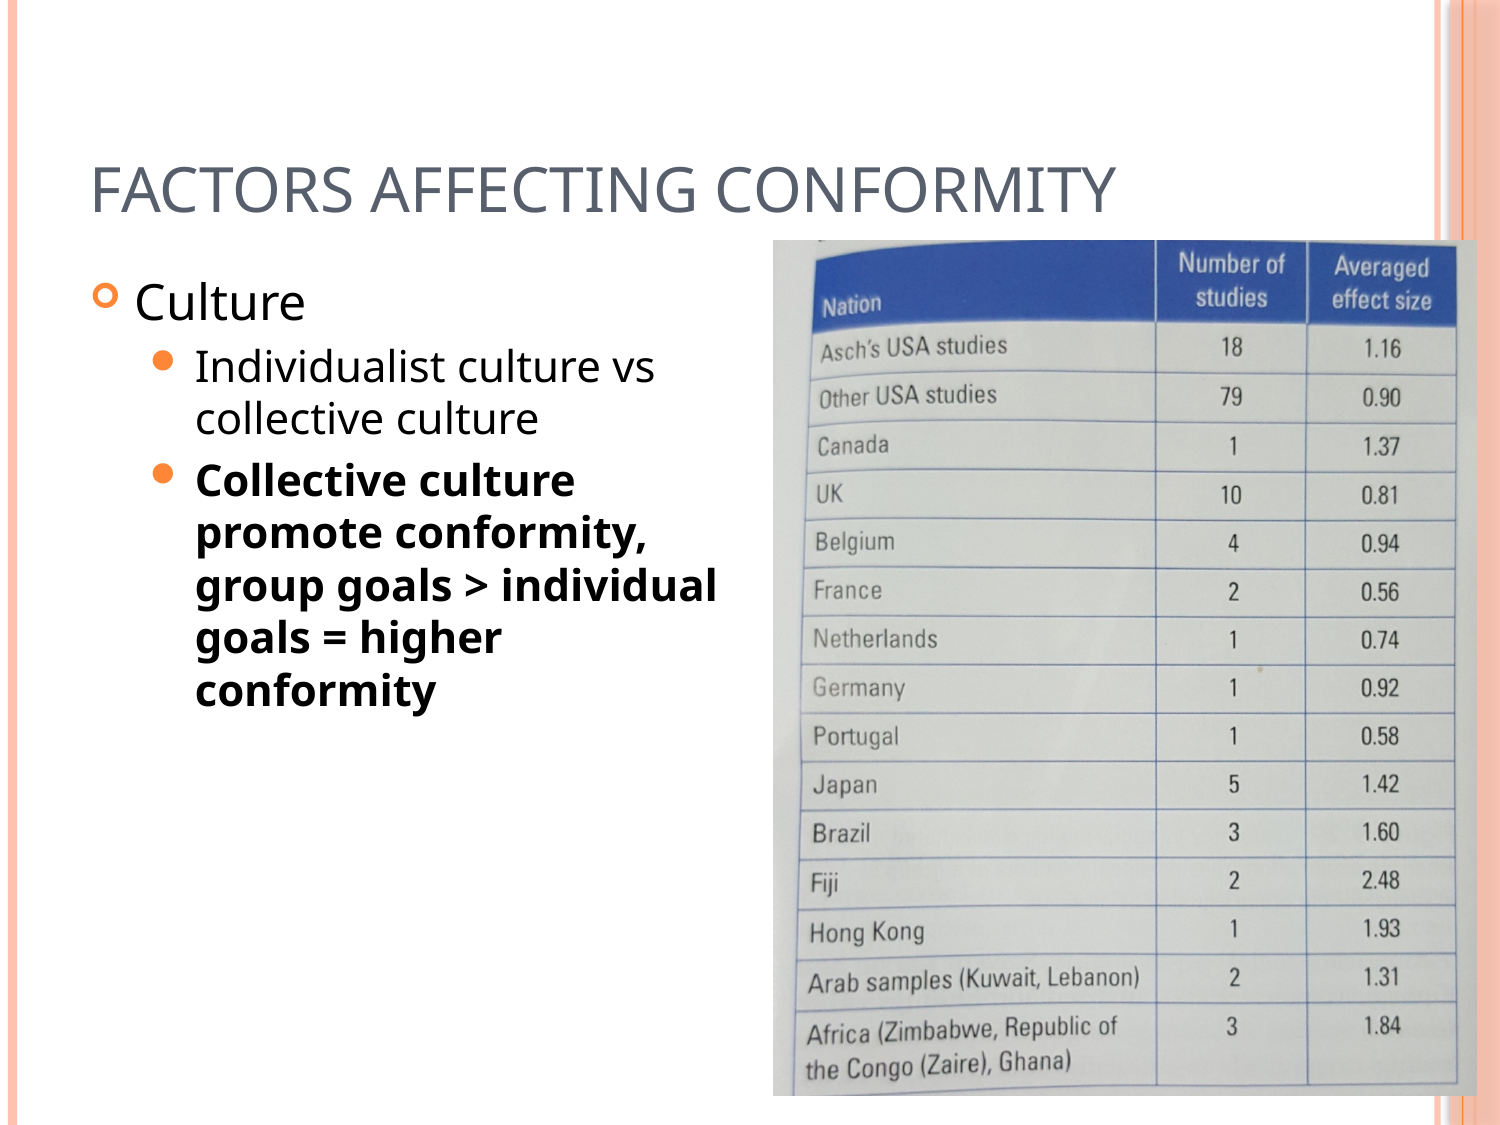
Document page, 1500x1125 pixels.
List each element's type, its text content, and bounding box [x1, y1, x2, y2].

list Culture Individualist culture vs collective culture Collective culture promote conformity, group goals > individual goals = higher conformity [75, 262, 762, 1005]
title Factors affecting conformity [75, 45, 1300, 233]
picture [772, 240, 1477, 1097]
